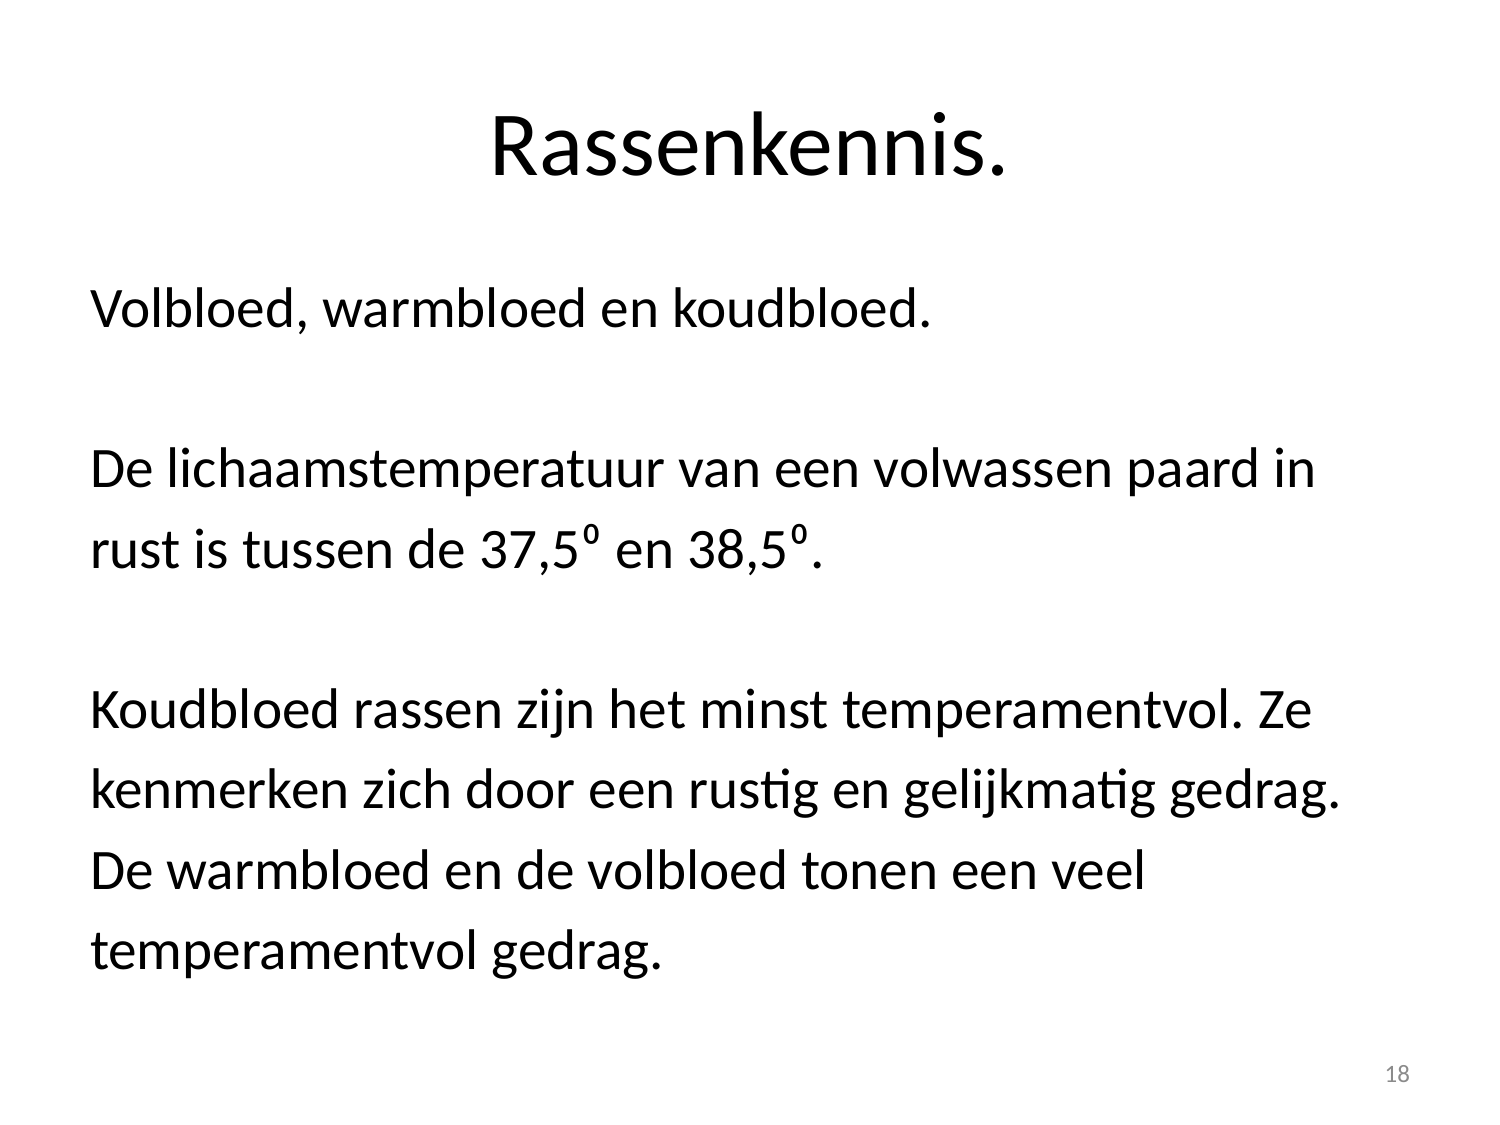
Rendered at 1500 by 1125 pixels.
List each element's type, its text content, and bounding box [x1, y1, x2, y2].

list Volbloed, warmbloed en koudbloed. De lichaamstemperatuur van een volwassen paard in rust is tussen de 37,5⁰ en 38,5⁰. Koudbloed rassen zijn het minst temperamentvol. Ze kenmerken zich door een rustig en gelijkmatig gedrag. De warmbloed en de volbloed tonen een veel temperamentvol gedrag. [75, 262, 1425, 1005]
title Rassenkennis. [75, 45, 1425, 233]
slide_number 18 [1074, 1042, 1425, 1103]
